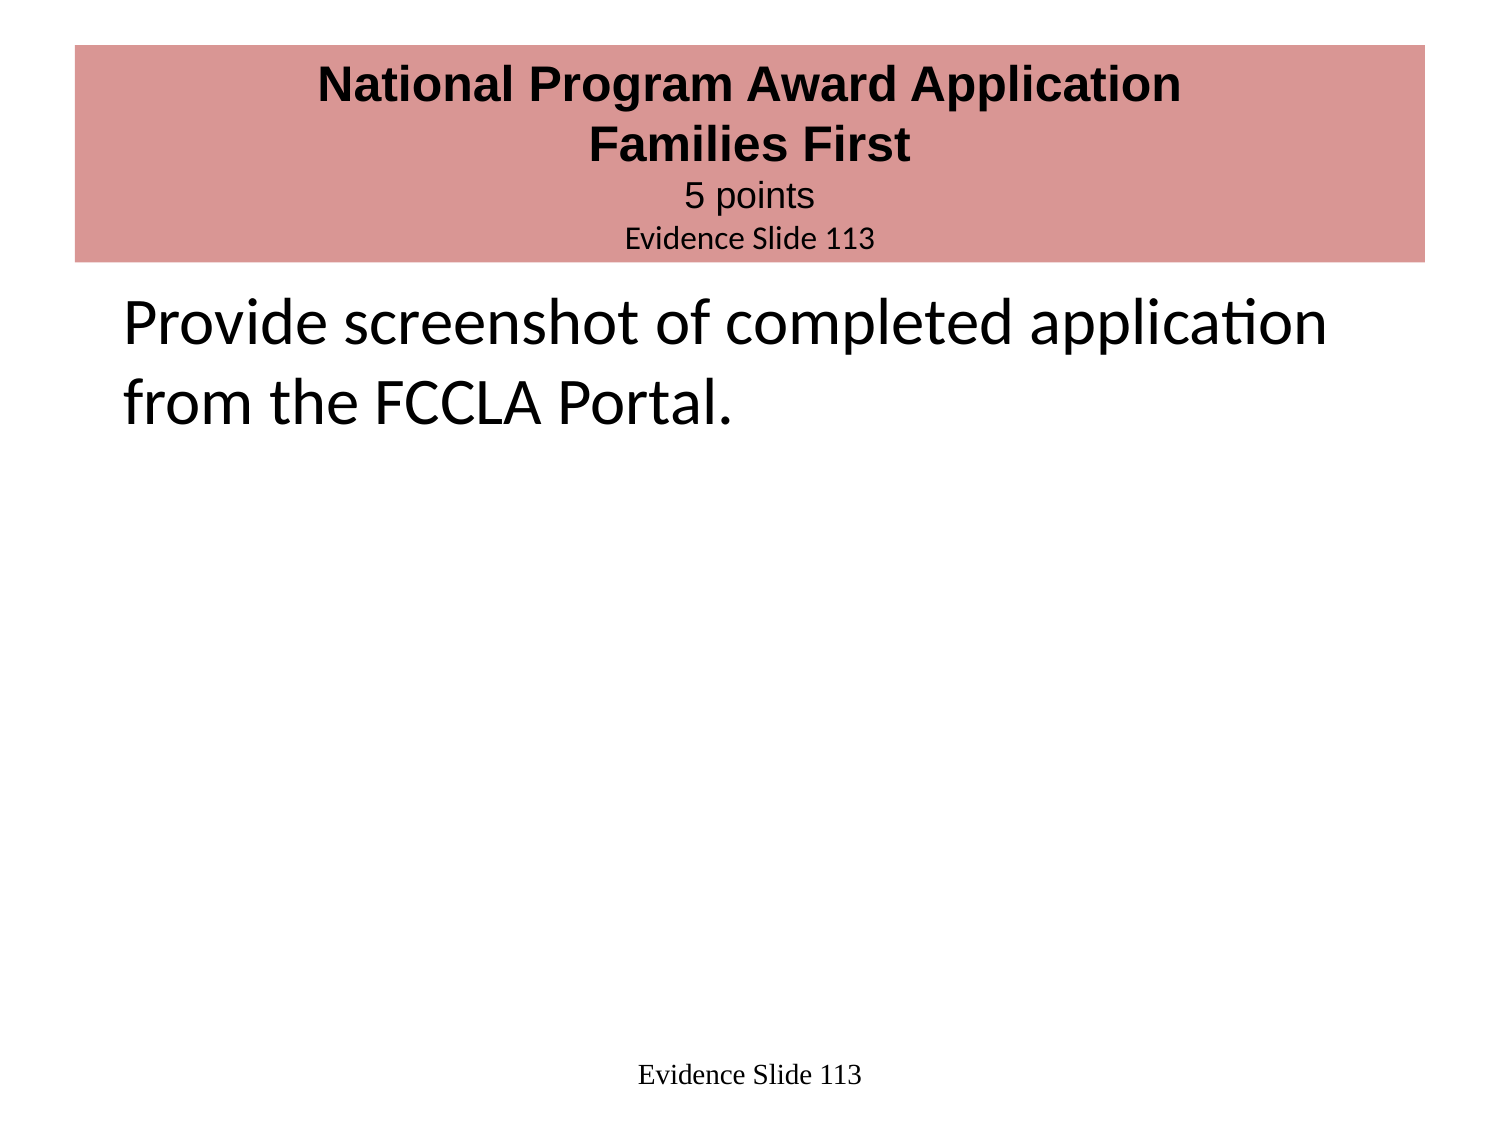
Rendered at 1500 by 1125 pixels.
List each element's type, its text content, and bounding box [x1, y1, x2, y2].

footer Evidence Slide 113 [512, 1042, 988, 1103]
text_box National Program Award Application Families First 5 points Evidence Slide 113 [74, 45, 1425, 263]
list Provide screenshot of completed application from the FCCLA Portal. [75, 263, 1425, 1005]
